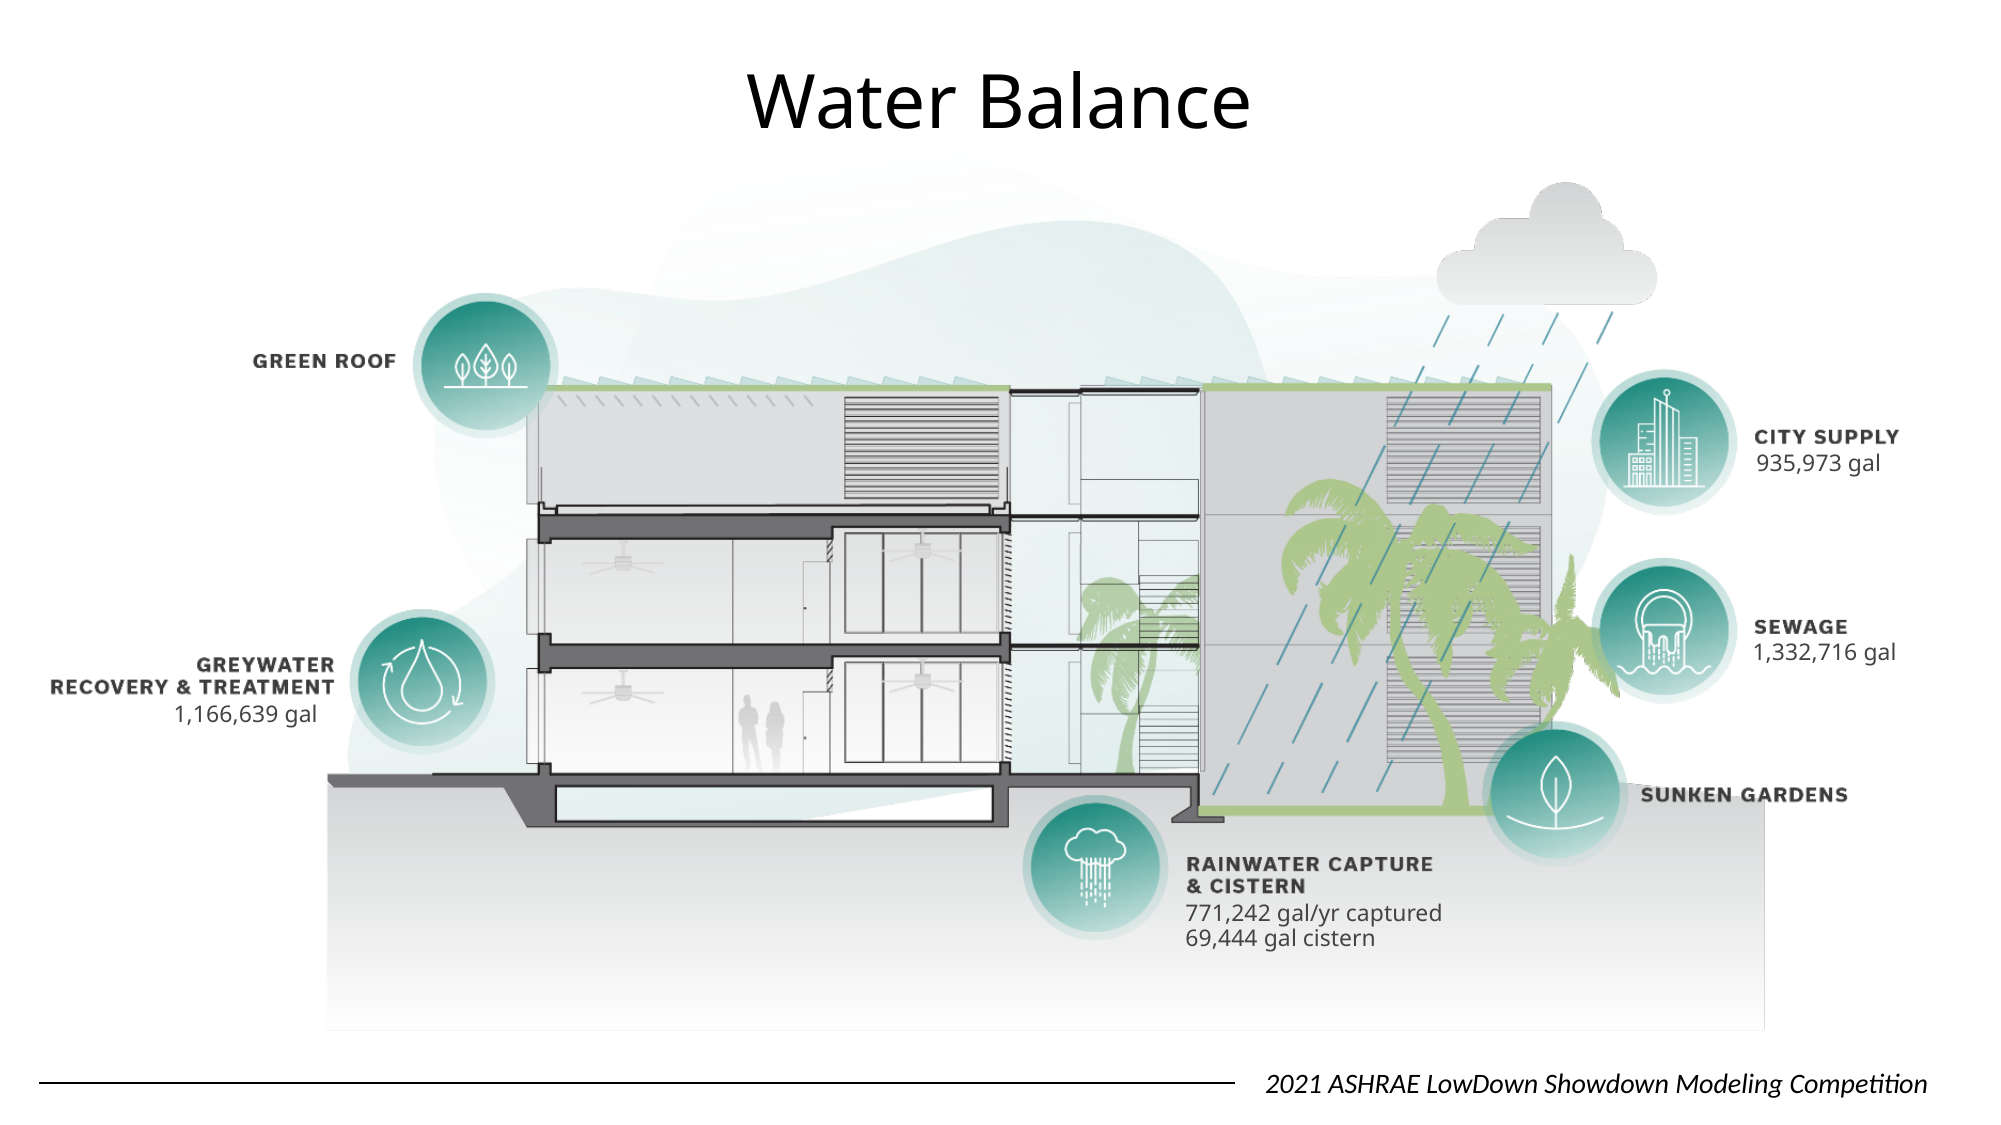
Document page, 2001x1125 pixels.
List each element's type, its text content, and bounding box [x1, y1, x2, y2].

picture [24, 150, 1944, 1071]
text_box 2021 ASHRAE LowDown Showdown Modeling Competition [1211, 1080, 1944, 1107]
title Water Balance [522, 0, 1478, 146]
